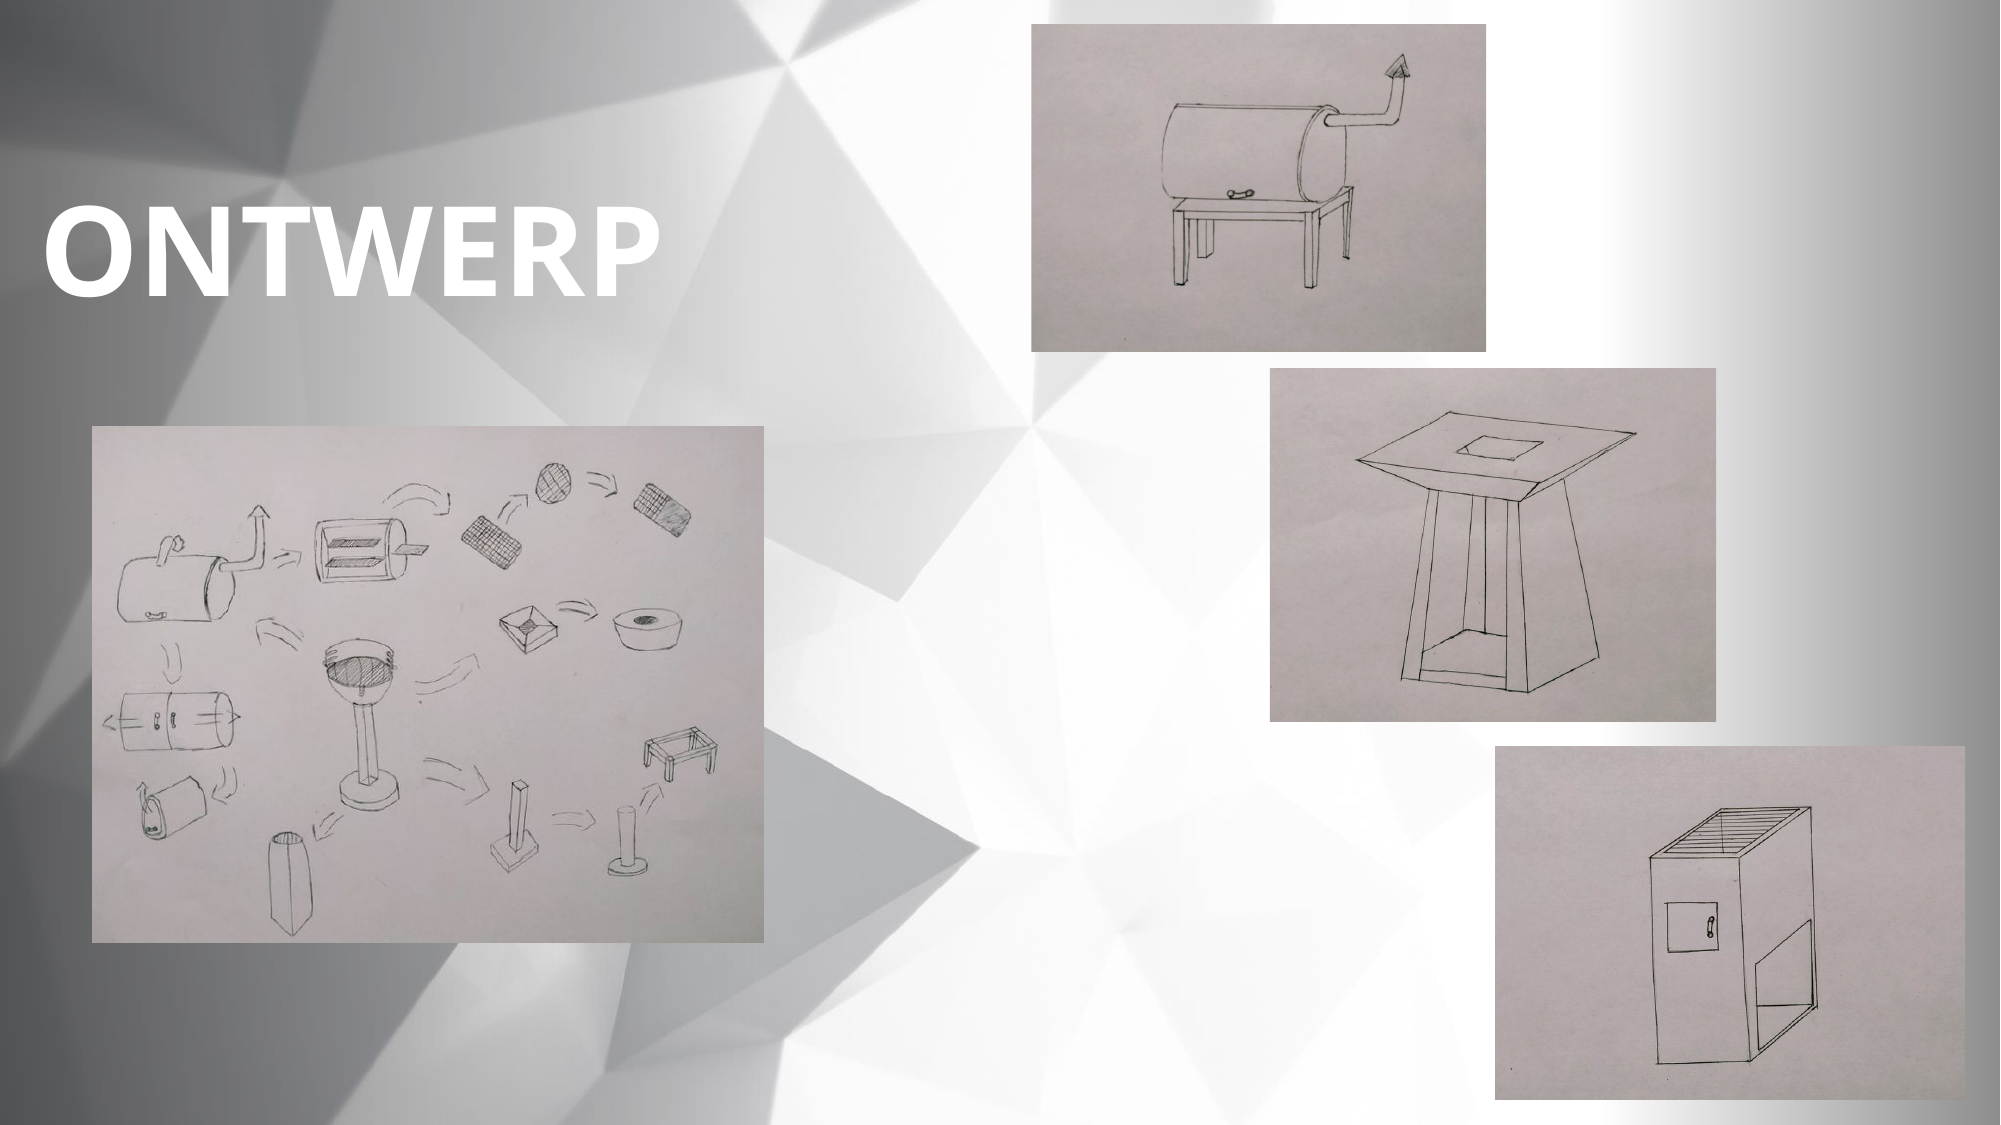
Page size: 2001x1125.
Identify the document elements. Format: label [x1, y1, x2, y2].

picture [1495, 746, 1966, 1100]
picture [92, 426, 764, 943]
picture [1031, 24, 1487, 352]
list [0, 0, 2000, 1125]
picture [1269, 368, 1717, 722]
